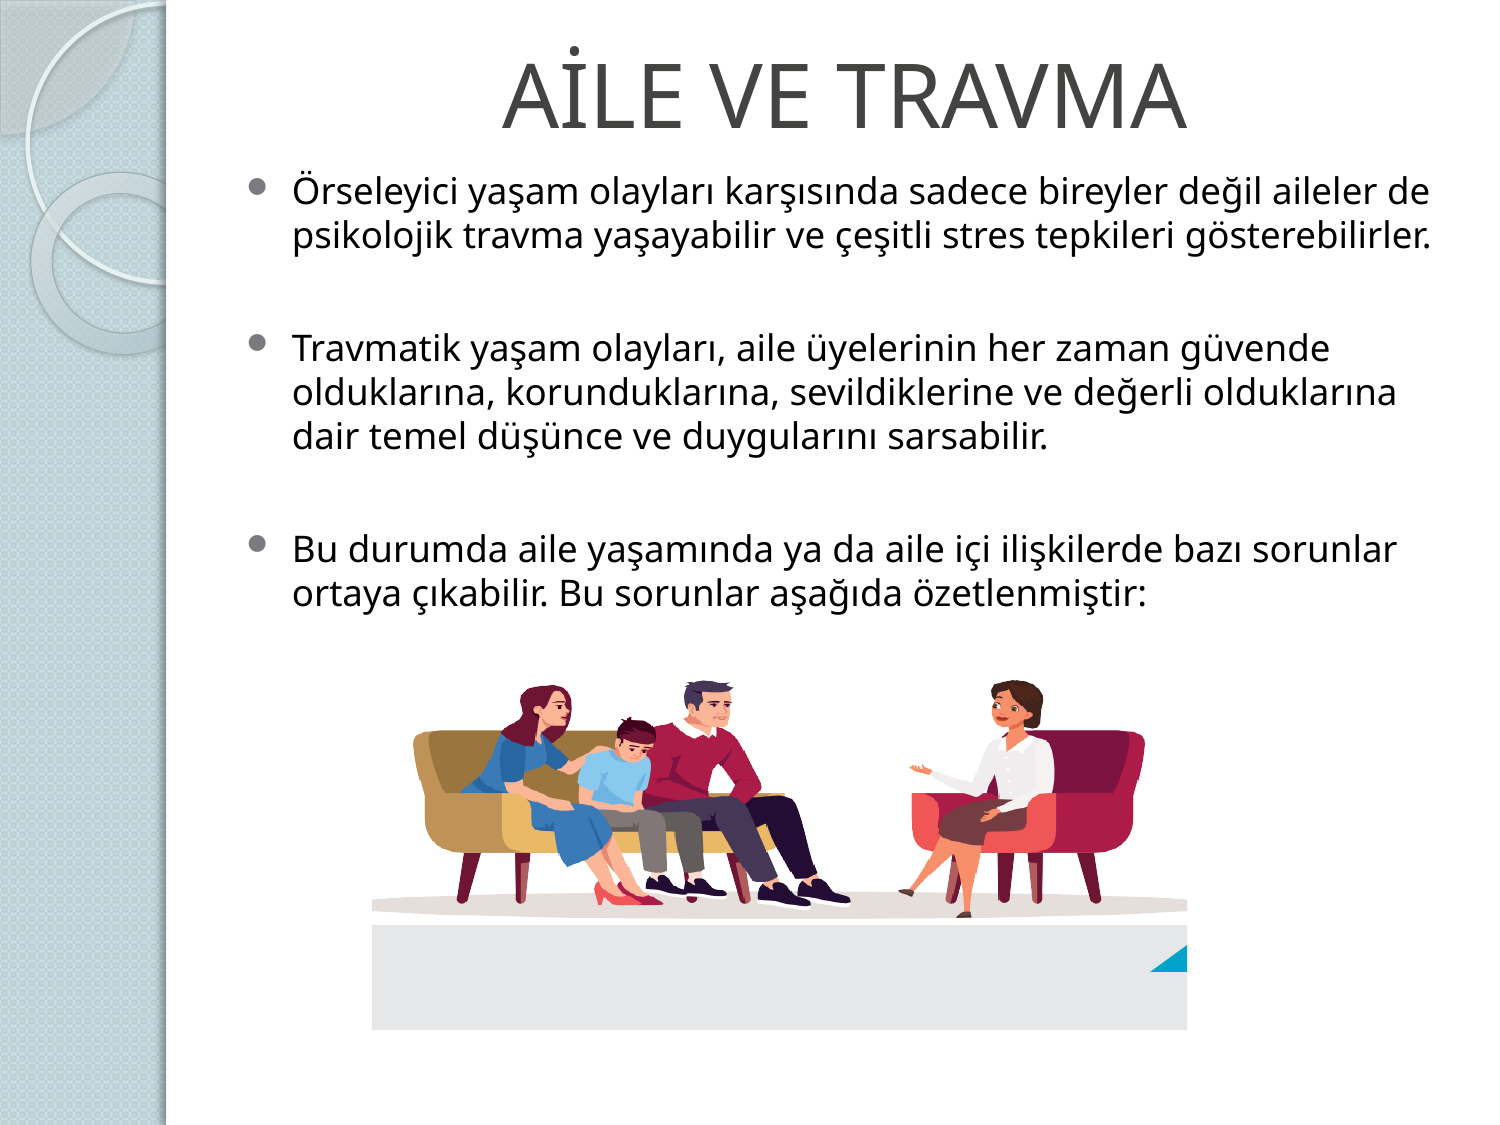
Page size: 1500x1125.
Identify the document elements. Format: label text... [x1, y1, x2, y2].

picture [371, 680, 1188, 1032]
list Örseleyici yaşam olayları karşısında sadece bireyler değil aileler de psikolojik travma yaşayabilir ve çeşitli stres tepkileri gösterebilirler. Travmatik yaşam olayları, aile üyelerinin her zaman güvende olduklarına, korunduklarına, sevildiklerine ve değerli olduklarına dair temel düşünce ve duygularını sarsabilir. Bu durumda aile yaşamında ya da aile içi ilişkilerde bazı sorunlar ortaya çıkabilir. Bu sorunlar aşağıda özetlenmiştir: [218, 160, 1449, 669]
title AİLE VE TRAVMA [230, 0, 1461, 187]
